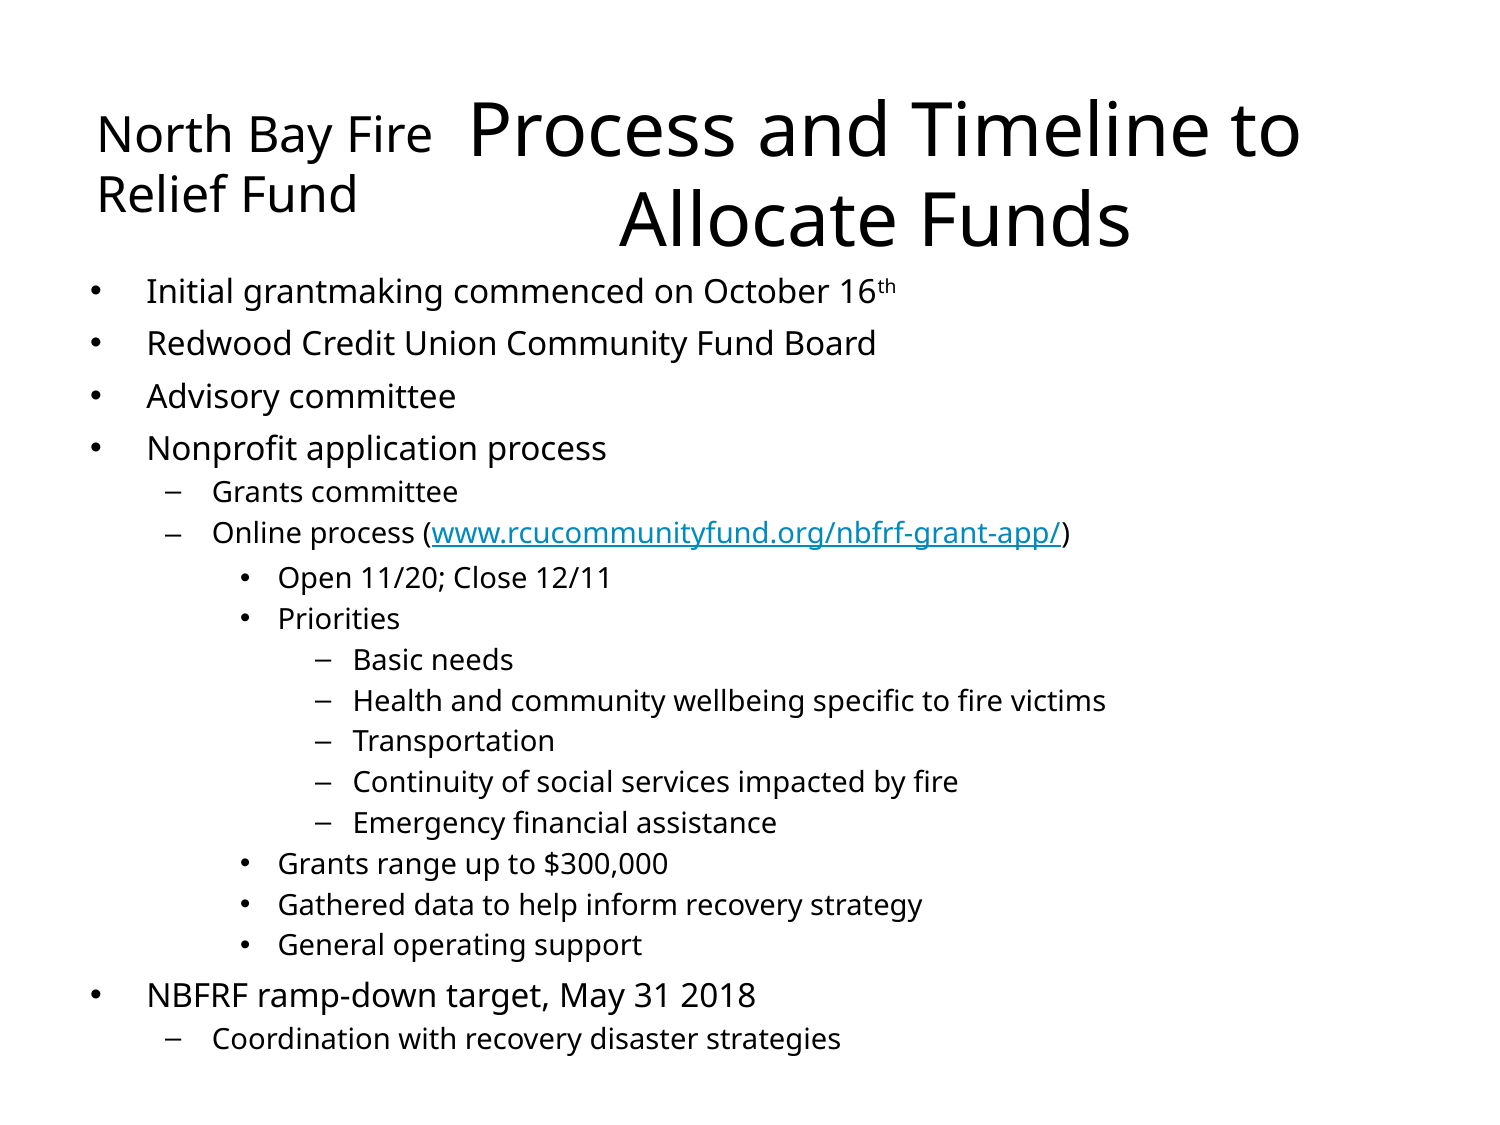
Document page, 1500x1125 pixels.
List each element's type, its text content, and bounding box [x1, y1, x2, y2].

title Process and Timeline to Allocate Funds [450, 79, 1322, 262]
list Initial grantmaking commenced on October 16th Redwood Credit Union Community Fund Board Advisory committee Nonprofit application process Grants committee Online process (www.rcucommunityfund.org/nbfrf-grant-app/) Open 11/20; Close 12/11 Priorities Basic needs Health and community wellbeing specific to fire victims Transportation Continuity of social services impacted by fire Emergency financial assistance Grants range up to $300,000 Gathered data to help inform recovery strategy General operating support NBFRF ramp-down target, May 31 2018 Coordination with recovery disaster strategies [75, 262, 1425, 1005]
text_box North Bay Fire Relief Fund [81, 94, 480, 230]
